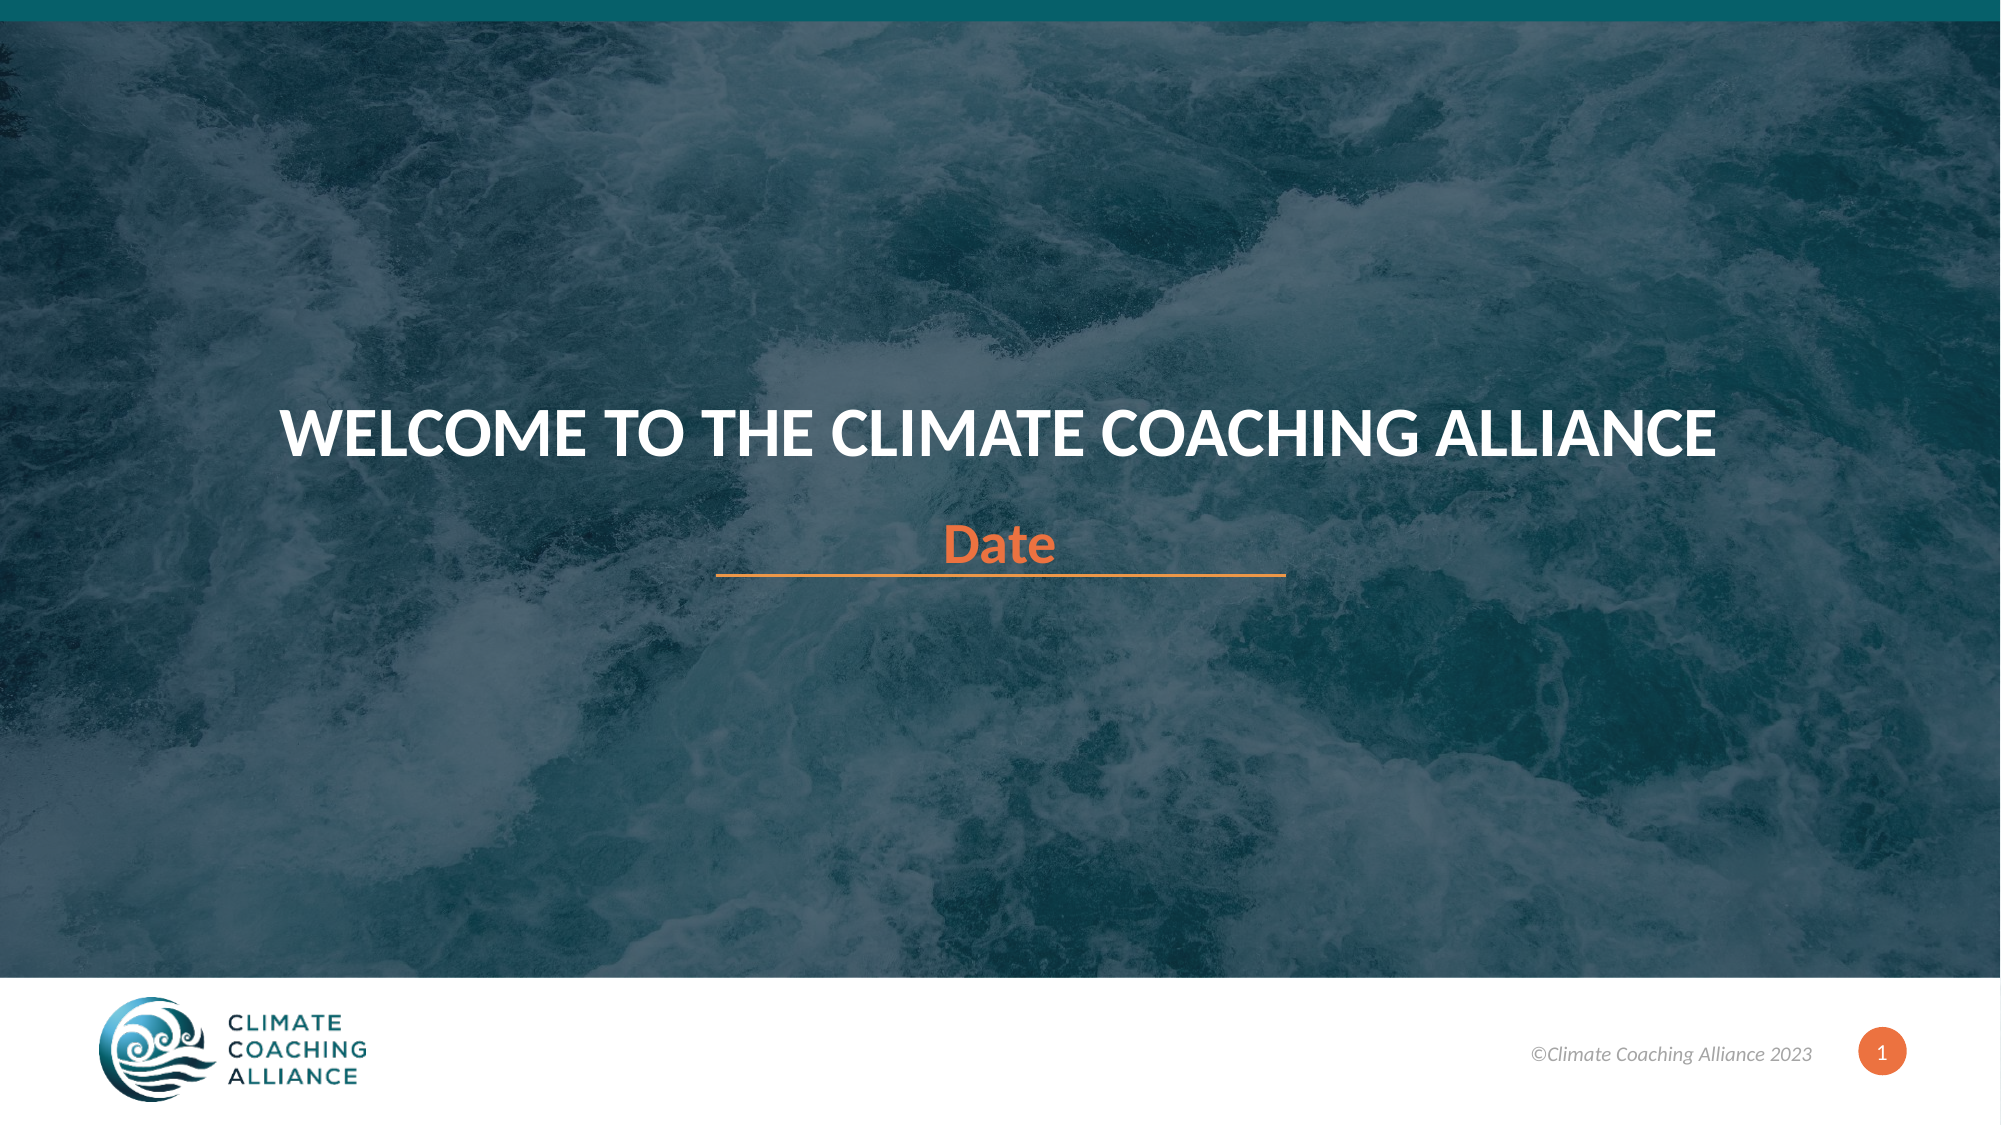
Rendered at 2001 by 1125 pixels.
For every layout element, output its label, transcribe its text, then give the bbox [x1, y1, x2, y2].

picture [99, 997, 366, 1102]
title WELCOME TO THE CLIMATE COACHING ALLIANCE Date [215, 216, 1785, 646]
slide_number 1 [1847, 1021, 1917, 1081]
footer ©Climate Coaching Alliance 2023 [1191, 1023, 1827, 1083]
